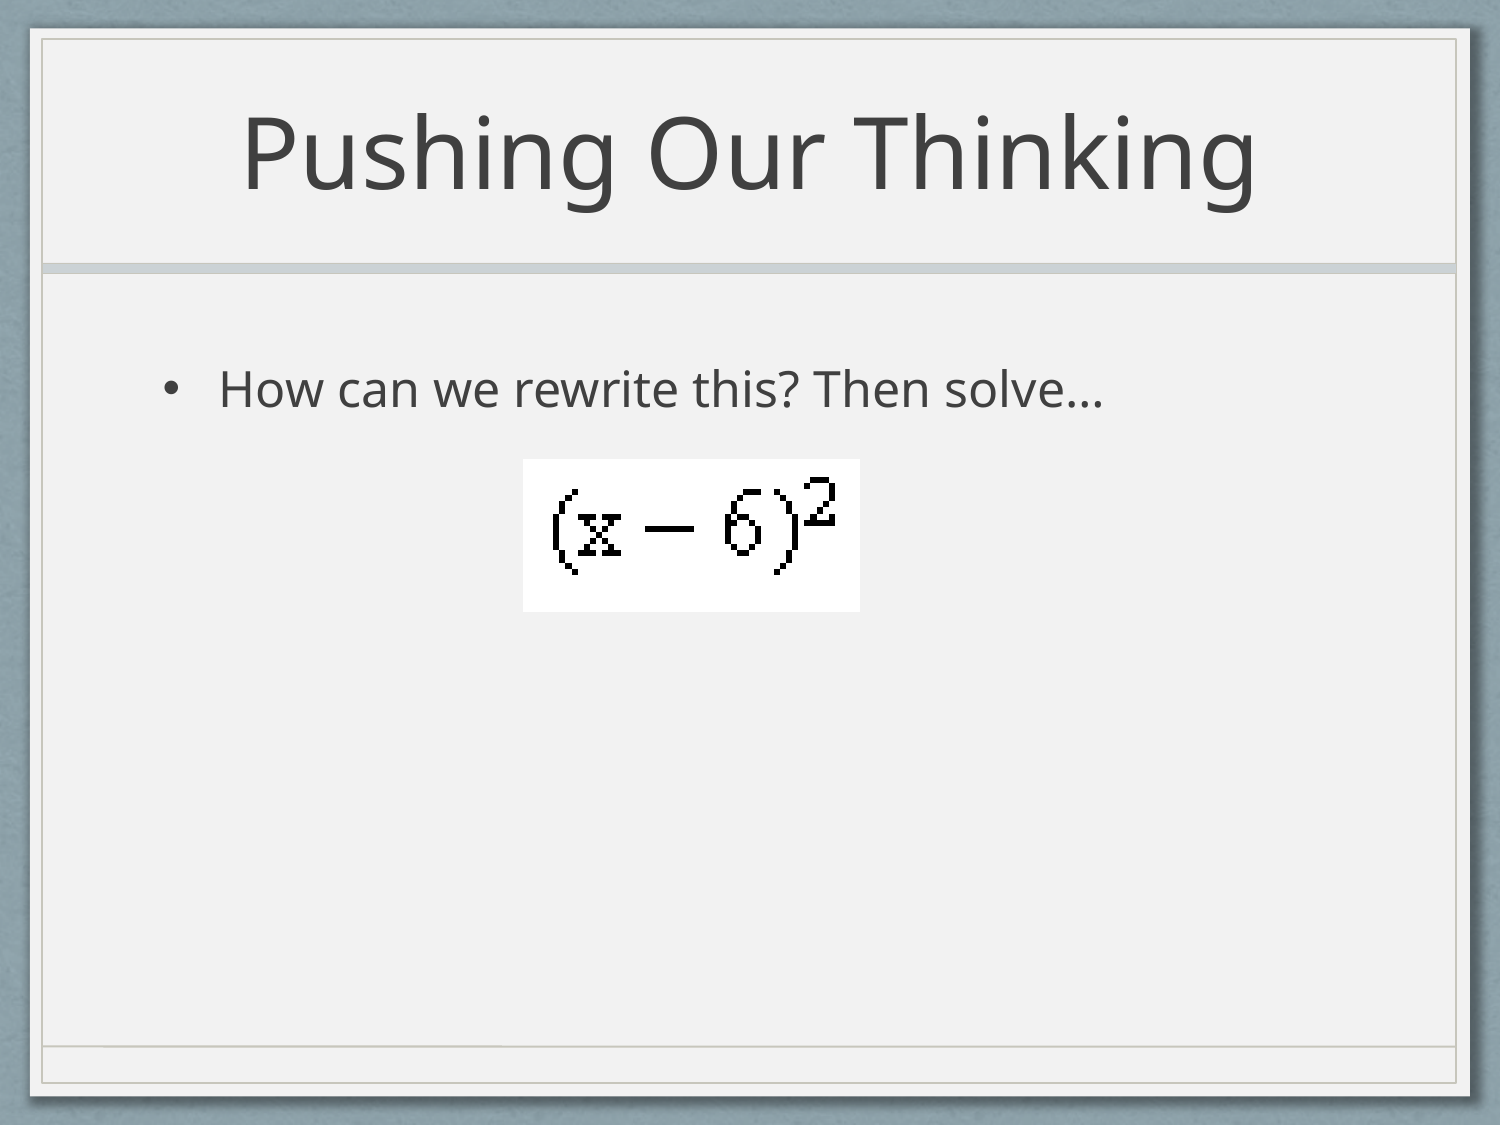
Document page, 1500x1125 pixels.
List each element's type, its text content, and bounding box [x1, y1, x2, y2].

title Pushing Our Thinking [147, 40, 1353, 260]
picture [523, 458, 861, 613]
list How can we rewrite this? Then solve… [147, 350, 1353, 995]
